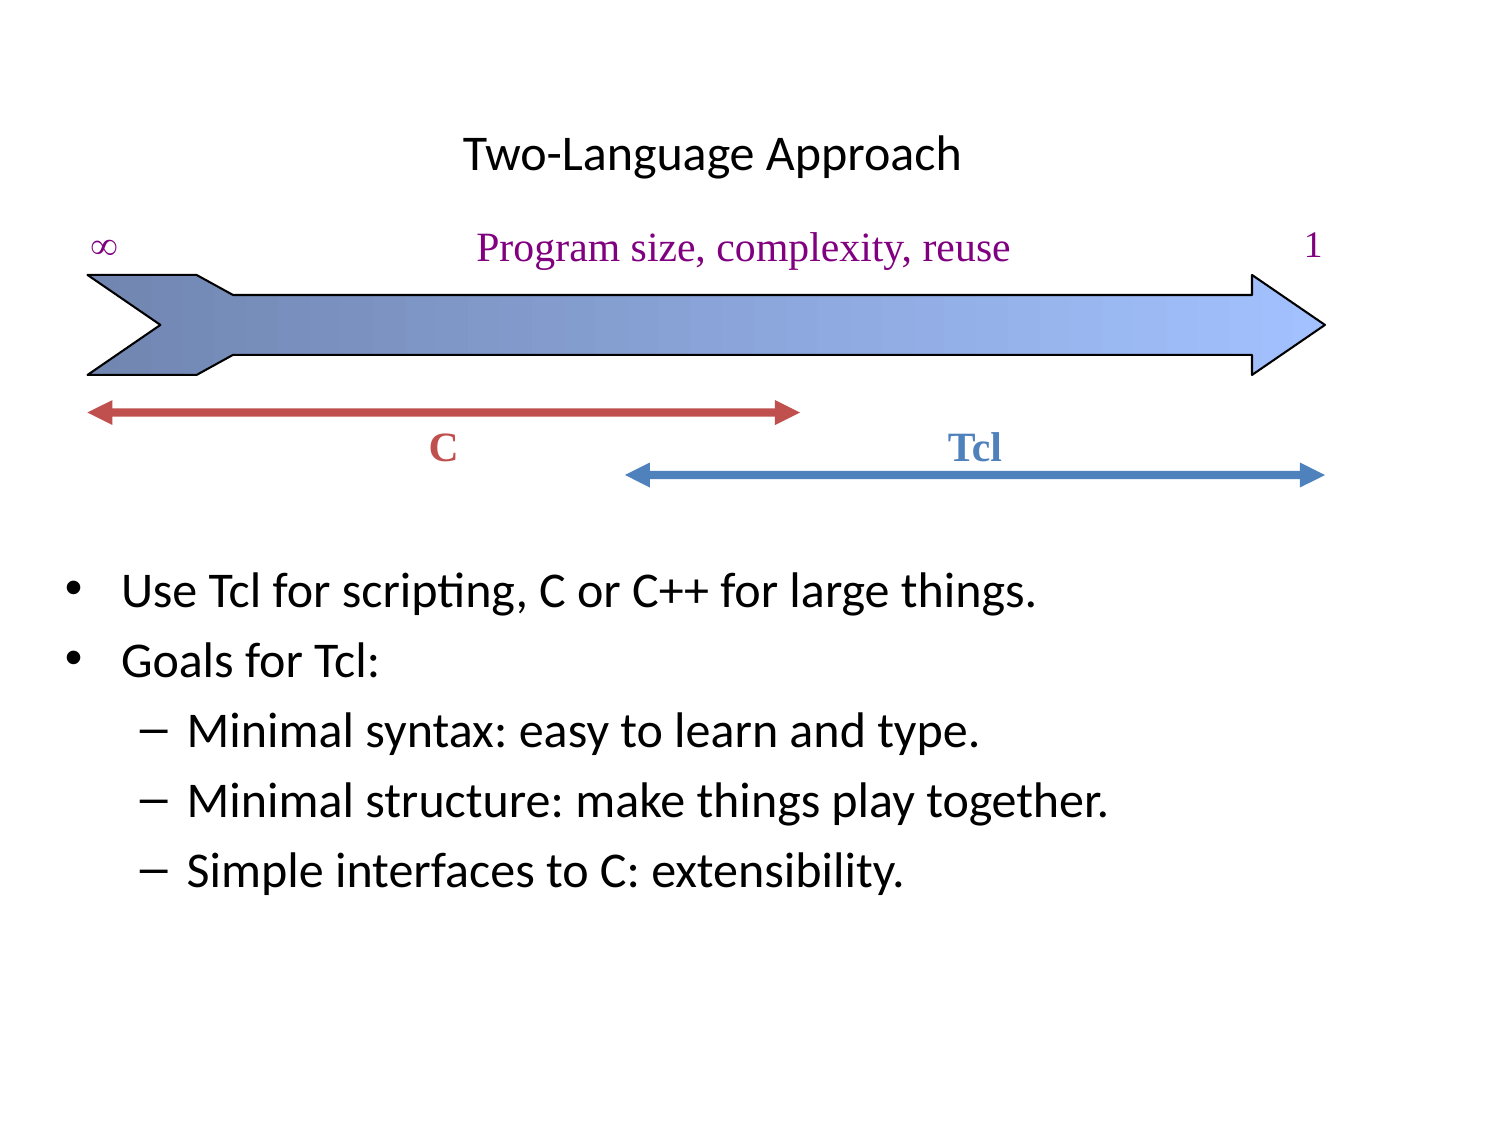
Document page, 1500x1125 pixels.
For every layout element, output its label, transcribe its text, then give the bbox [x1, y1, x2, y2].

text_box Program size, complexity, reuse [430, 212, 1057, 277]
text_box [787, 406, 799, 412]
title Two-Language Approach [87, 6, 1338, 188]
text_box [1312, 477, 1322, 482]
text_box [629, 477, 638, 482]
text_box 1 [1185, 212, 1338, 272]
text_box ¥ [74, 212, 227, 272]
text_box [87, 274, 1325, 375]
text_box C [86, 412, 624, 477]
text_box Tcl [624, 412, 1326, 477]
text_box [88, 406, 100, 412]
list Use Tcl for scripting, C or C++ for large things. Goals for Tcl: Minimal syntax: easy to learn and type. Minimal structure: make things play together. Simple interfaces to C: extensibility. [50, 549, 1313, 963]
